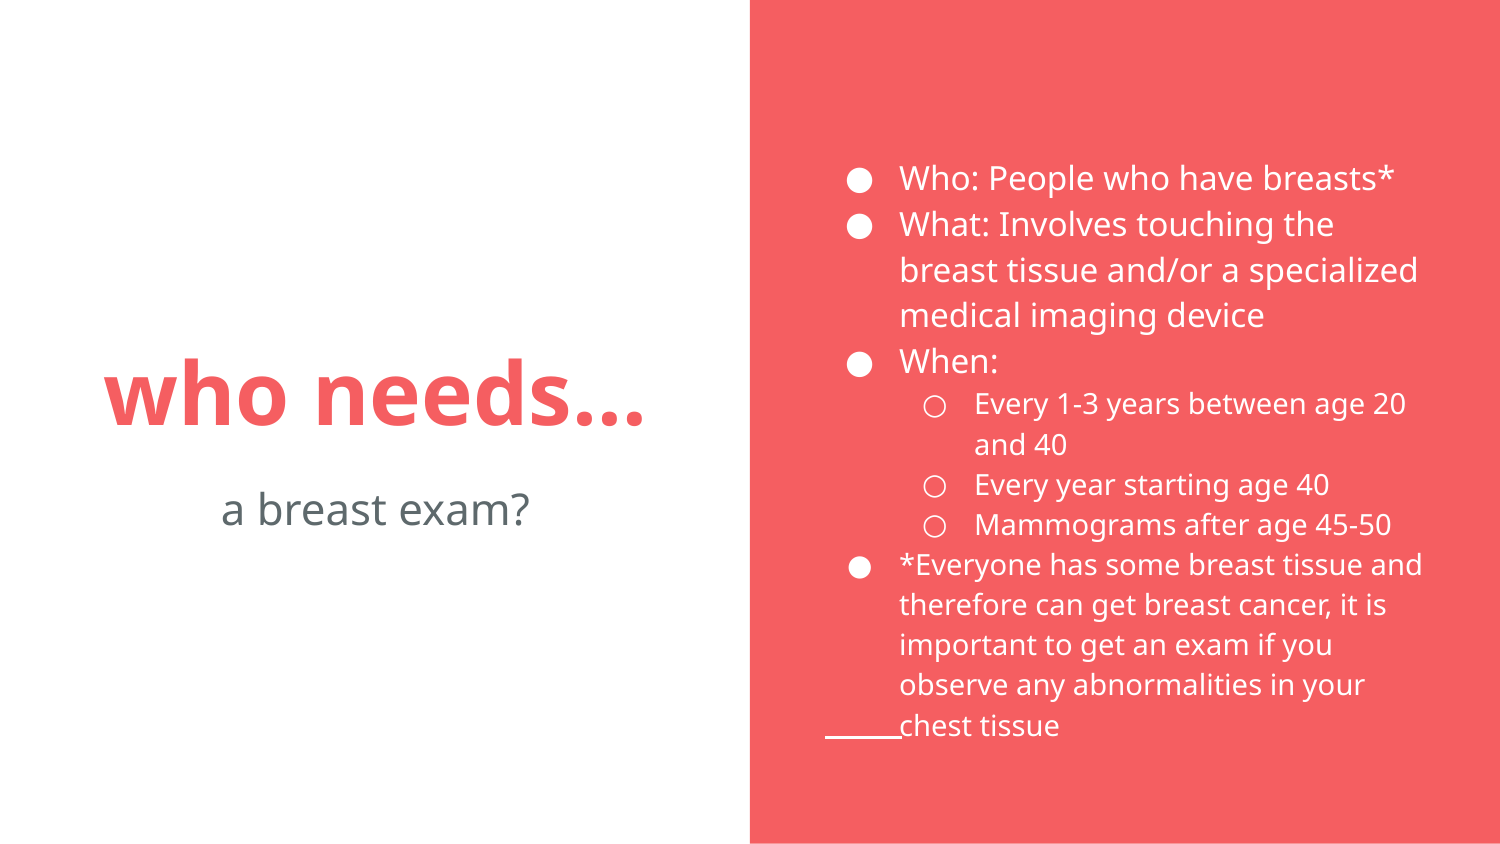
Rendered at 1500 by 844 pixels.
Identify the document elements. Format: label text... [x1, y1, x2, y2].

title who needs… [43, 181, 708, 458]
list Who: People who have breasts* What: Involves touching the breast tissue and/or a specialized medical imaging device When: Every 1-3 years between age 20 and 40 Every year starting age 40 Mammograms after age 45-50 *Everyone has some breast tissue and therefore can get breast cancer, it is important to get an exam if you observe any abnormalities in your chest tissue [809, 143, 1439, 750]
subtitle a breast exam? [43, 466, 708, 688]
